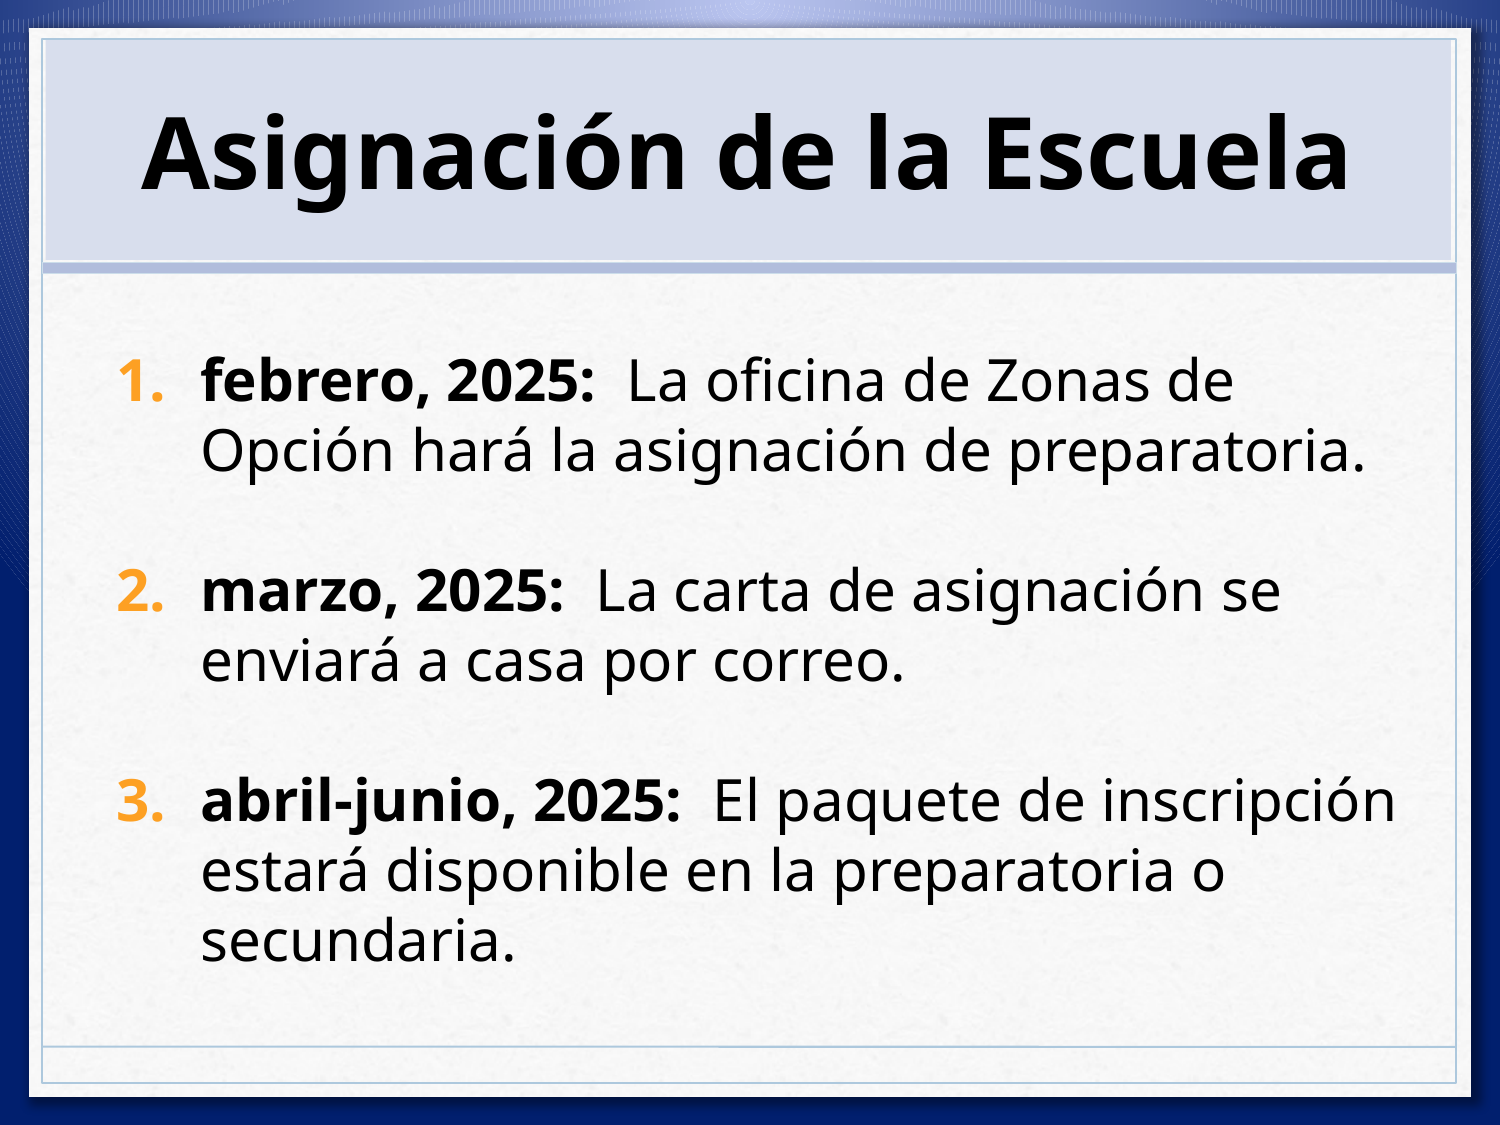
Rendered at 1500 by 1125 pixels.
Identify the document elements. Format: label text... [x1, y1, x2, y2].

text_box febrero, 2025: La oficina de Zonas de Opción hará la asignación de preparatoria. marzo, 2025: La carta de asignación se enviará a casa por correo. abril-junio, 2025: El paquete de inscripción estará disponible en la preparatoria o secundaria. [101, 335, 1434, 980]
title Asignación de la Escuela [45, 39, 1452, 261]
picture [29, 28, 1471, 1097]
